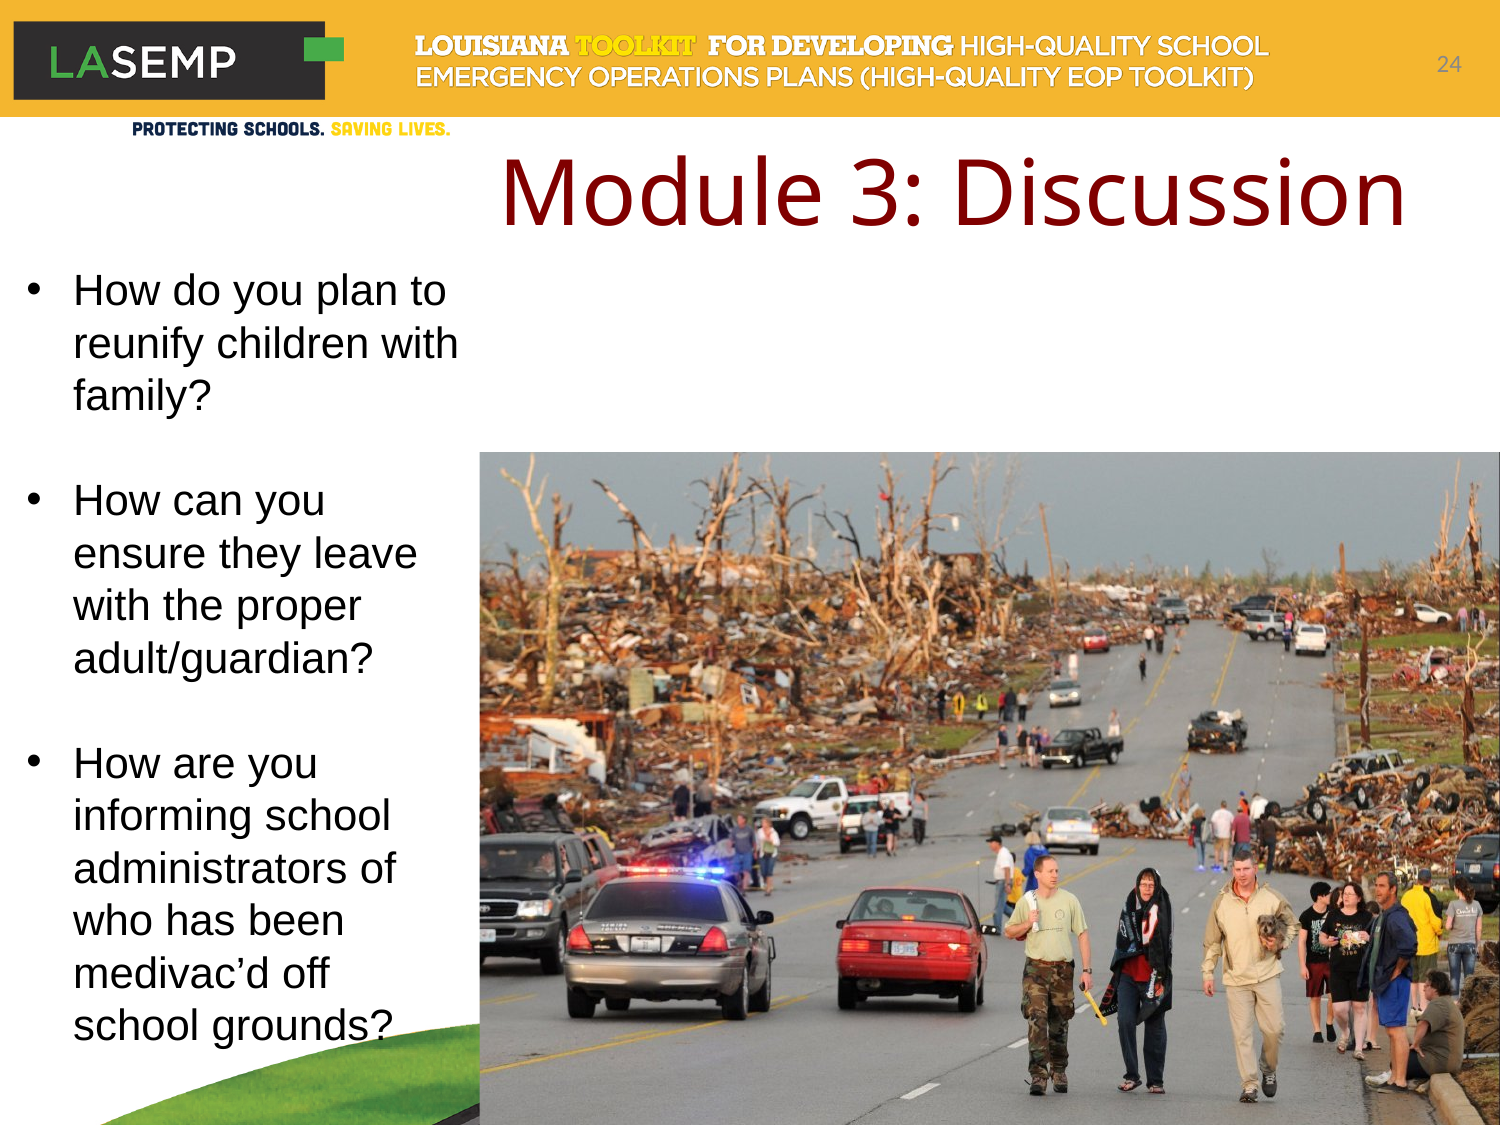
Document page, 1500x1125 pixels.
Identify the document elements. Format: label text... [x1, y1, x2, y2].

text_box How do you plan to reunify children with family? How can you ensure they leave with the proper adult/guardian? How are you informing school administrators of who has been medivac’d off school grounds? [11, 254, 480, 1092]
picture [0, 0, 1500, 1125]
slide_number 24 [1127, 32, 1478, 93]
title Module 3: Discussion [75, 95, 1425, 283]
